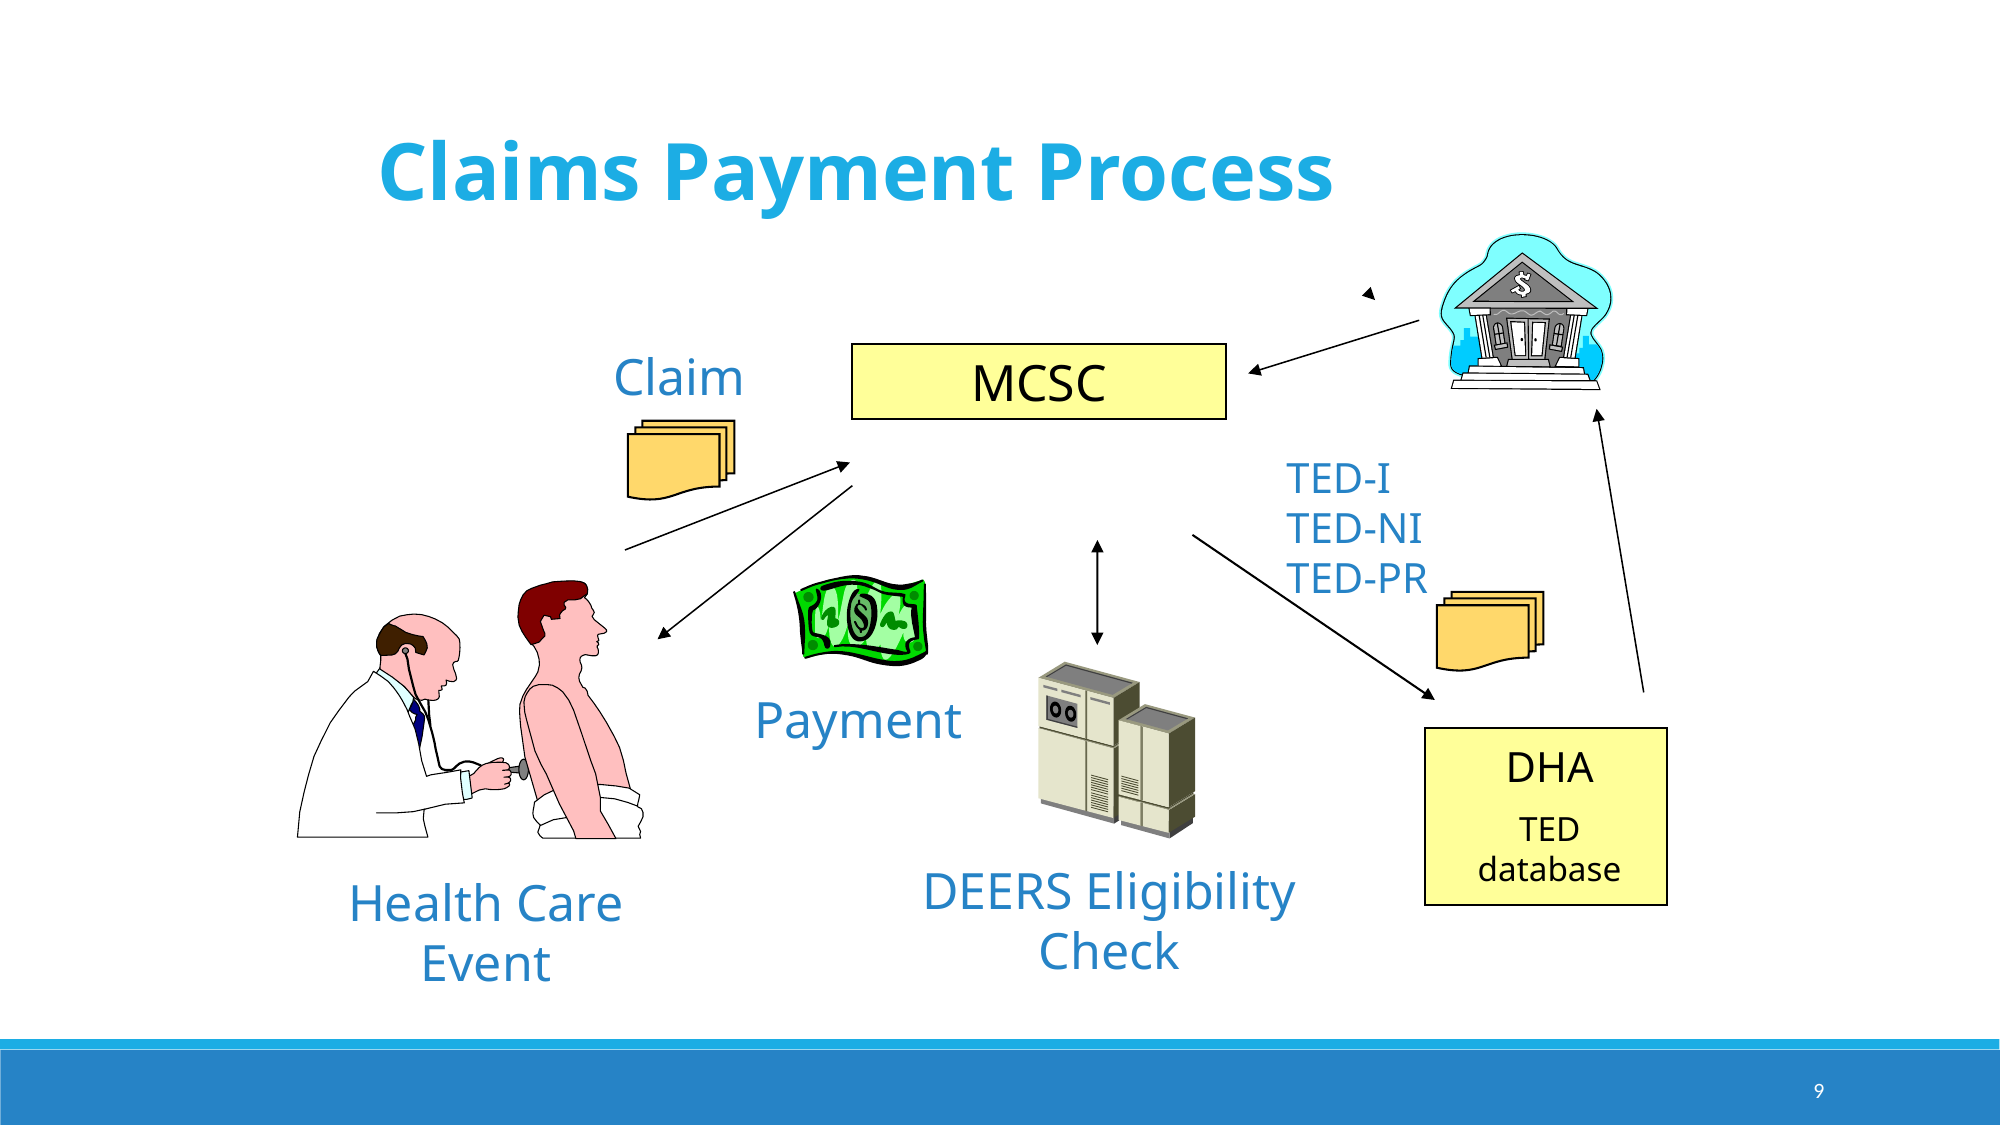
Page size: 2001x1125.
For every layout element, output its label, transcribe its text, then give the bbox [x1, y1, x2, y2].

text_box Claims Payment Process [362, 75, 1638, 228]
slide_number 9 [1624, 1059, 1840, 1120]
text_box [295, 231, 1663, 1001]
